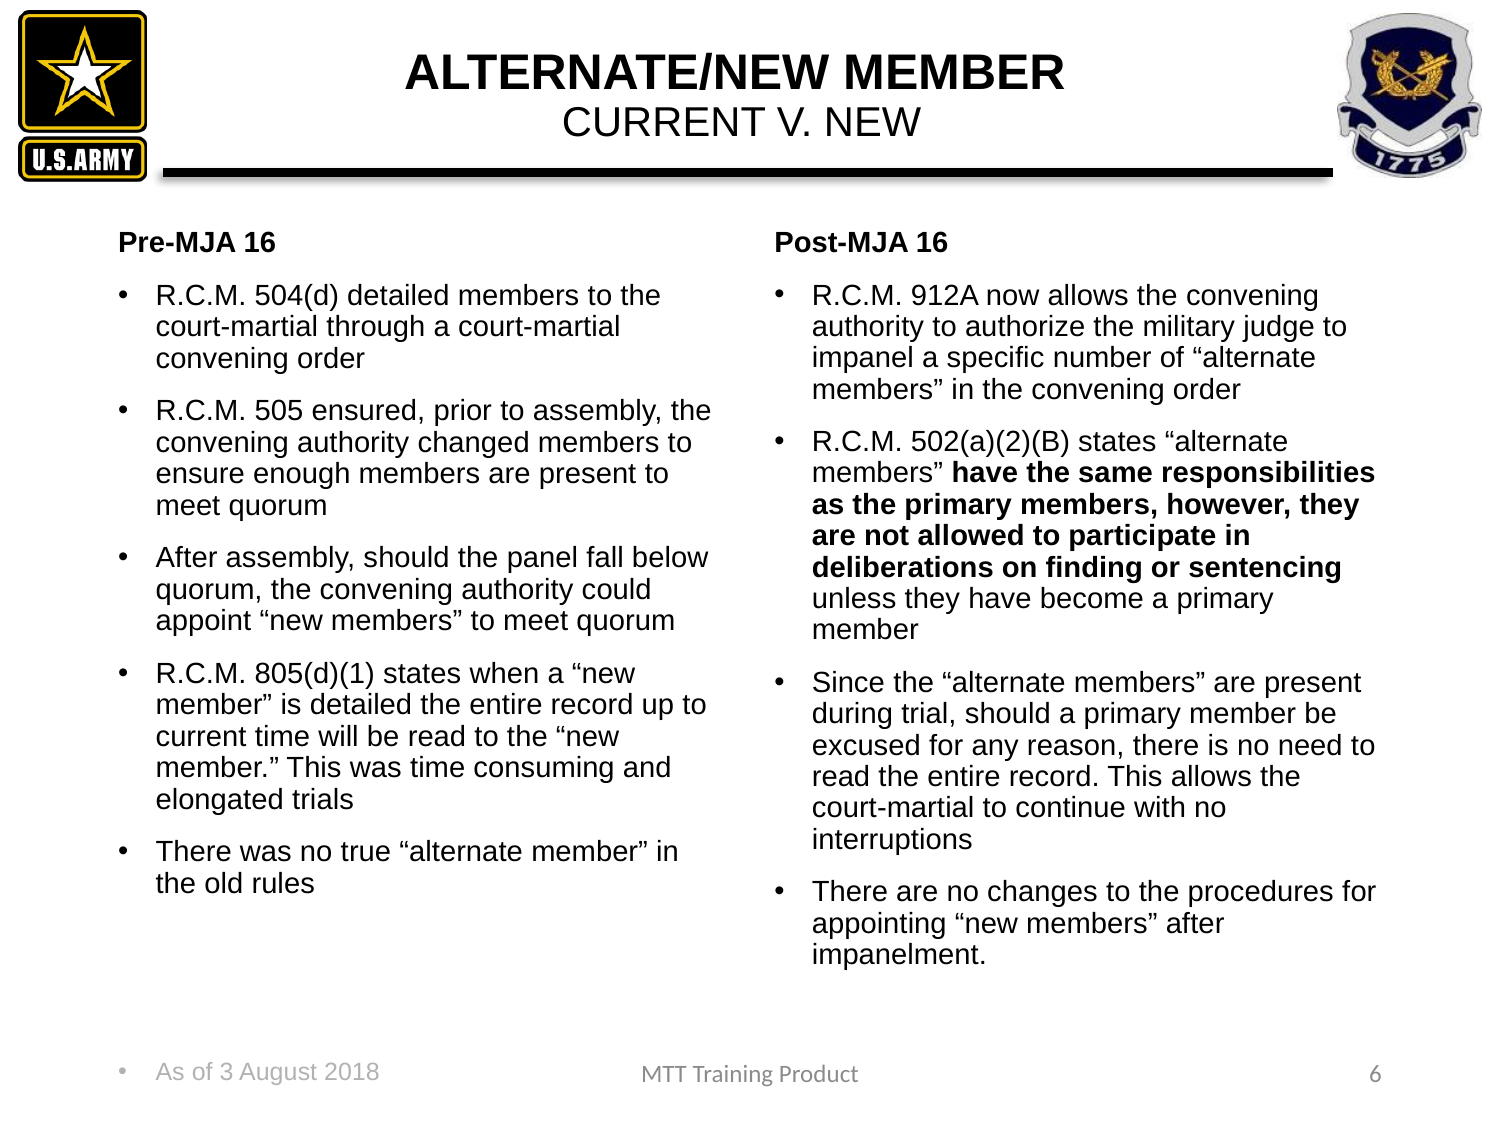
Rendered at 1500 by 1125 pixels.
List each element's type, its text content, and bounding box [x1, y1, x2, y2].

title ALTERNATE/NEW MEMBER CURRENT V. NEW [156, 35, 1327, 157]
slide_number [103, 1042, 441, 1103]
list Post-MJA 16 R.C.M. 912A now allows the convening authority to authorize the military judge to impanel a specific number of “alternate members” in the convening order R.C.M. 502(a)(2)(B) states “alternate members” have the same responsibilities as the primary members, however, they are not allowed to participate in deliberations on finding or sentencing unless they have become a primary member Since the “alternate members” are present during trial, should a primary member be excused for any reason, there is no need to read the entire record. This allows the court-martial to continue with no interruptions There are no changes to the procedures for appointing “new members” after impanelment. [759, 220, 1397, 934]
footer MTT Training Product [496, 1042, 1004, 1103]
picture [1337, 13, 1482, 178]
list Pre-MJA 16 R.C.M. 504(d) detailed members to the court-martial through a court-martial convening order R.C.M. 505 ensured, prior to assembly, the convening authority changed members to ensure enough members are present to meet quorum After assembly, should the panel fall below quorum, the convening authority could appoint “new members” to meet quorum R.C.M. 805(d)(1) states when a “new member” is detailed the entire record up to current time will be read to the “new member.” This was time consuming and elongated trials There was no true “alternate member” in the old rules [103, 220, 741, 934]
slide_number 6 [1059, 1042, 1397, 1103]
picture [18, 10, 147, 182]
